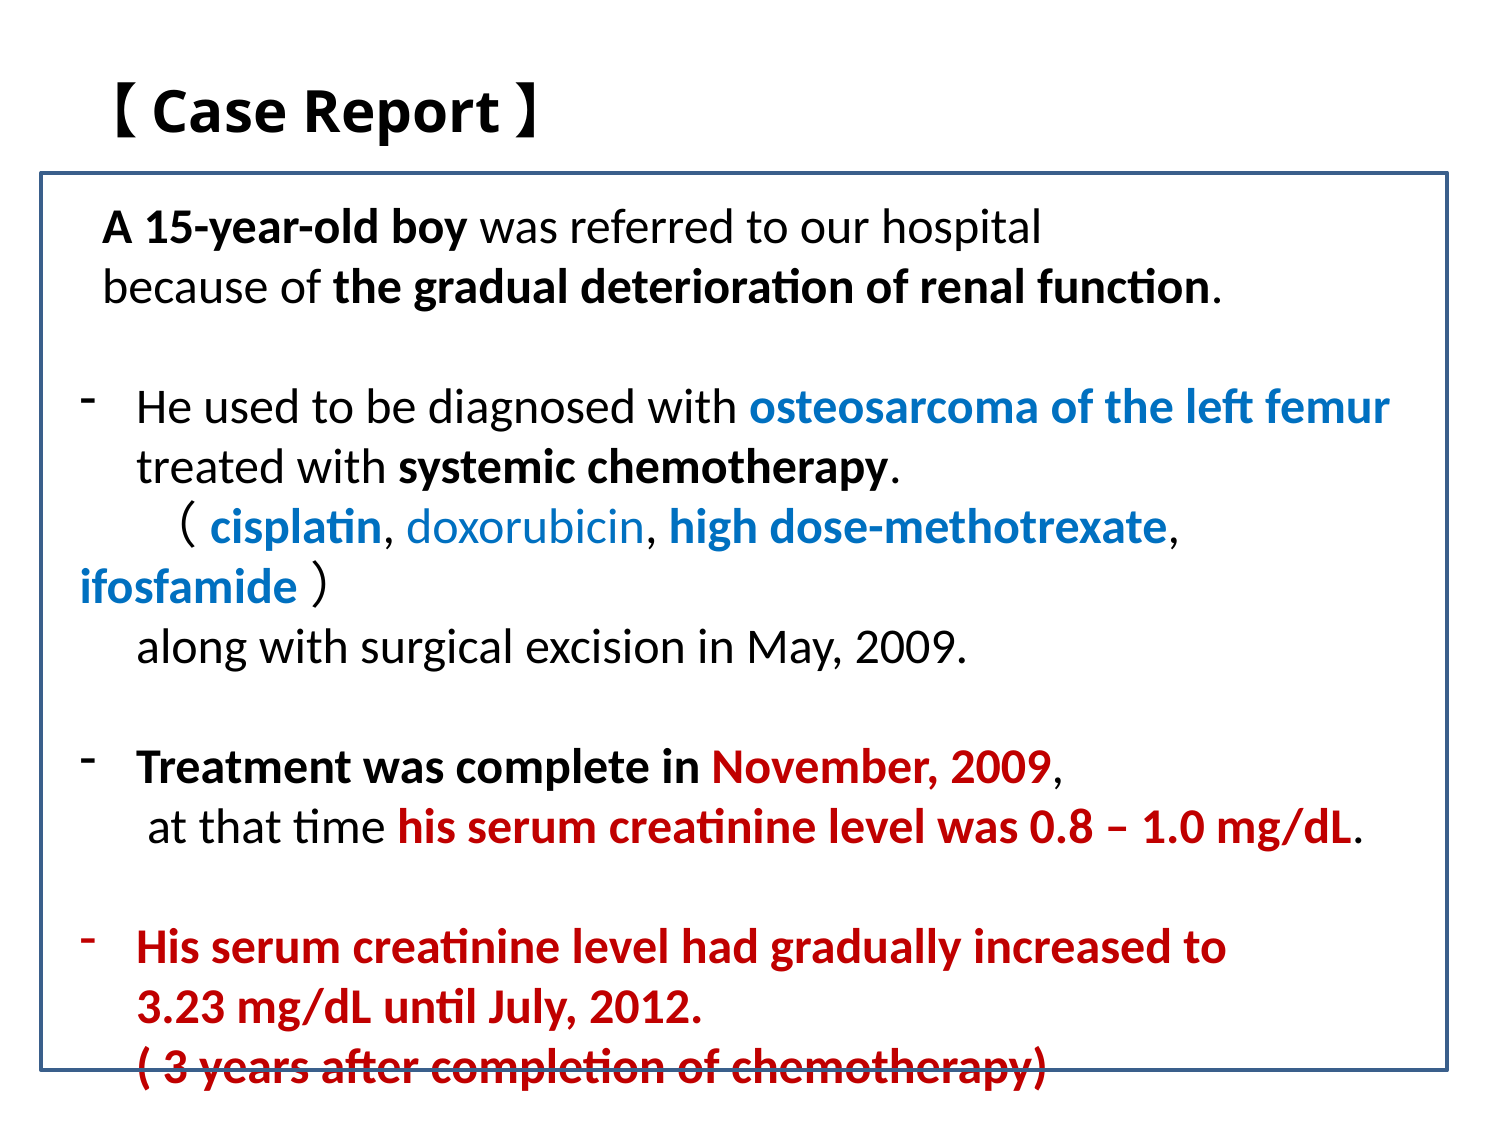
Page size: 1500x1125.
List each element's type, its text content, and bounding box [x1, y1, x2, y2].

text_box 【Case Report】 A 15-year-old boy was referred to our hospital because of the gradual deterioration of renal function. He used to be diagnosed with osteosarcoma of the left femur treated with systemic chemotherapy. （cisplatin, doxorubicin, high dose-methotrexate, ifosfamide） along with surgical excision in May, 2009. Treatment was complete in November, 2009, at that time his serum creatinine level was 0.8 – 1.0 mg/dL. His serum creatinine level had gradually increased to 3.23 mg/dL until July, 2012. ( 3 years after completion of chemotherapy) [64, 66, 1459, 1102]
text_box [39, 171, 1449, 1072]
